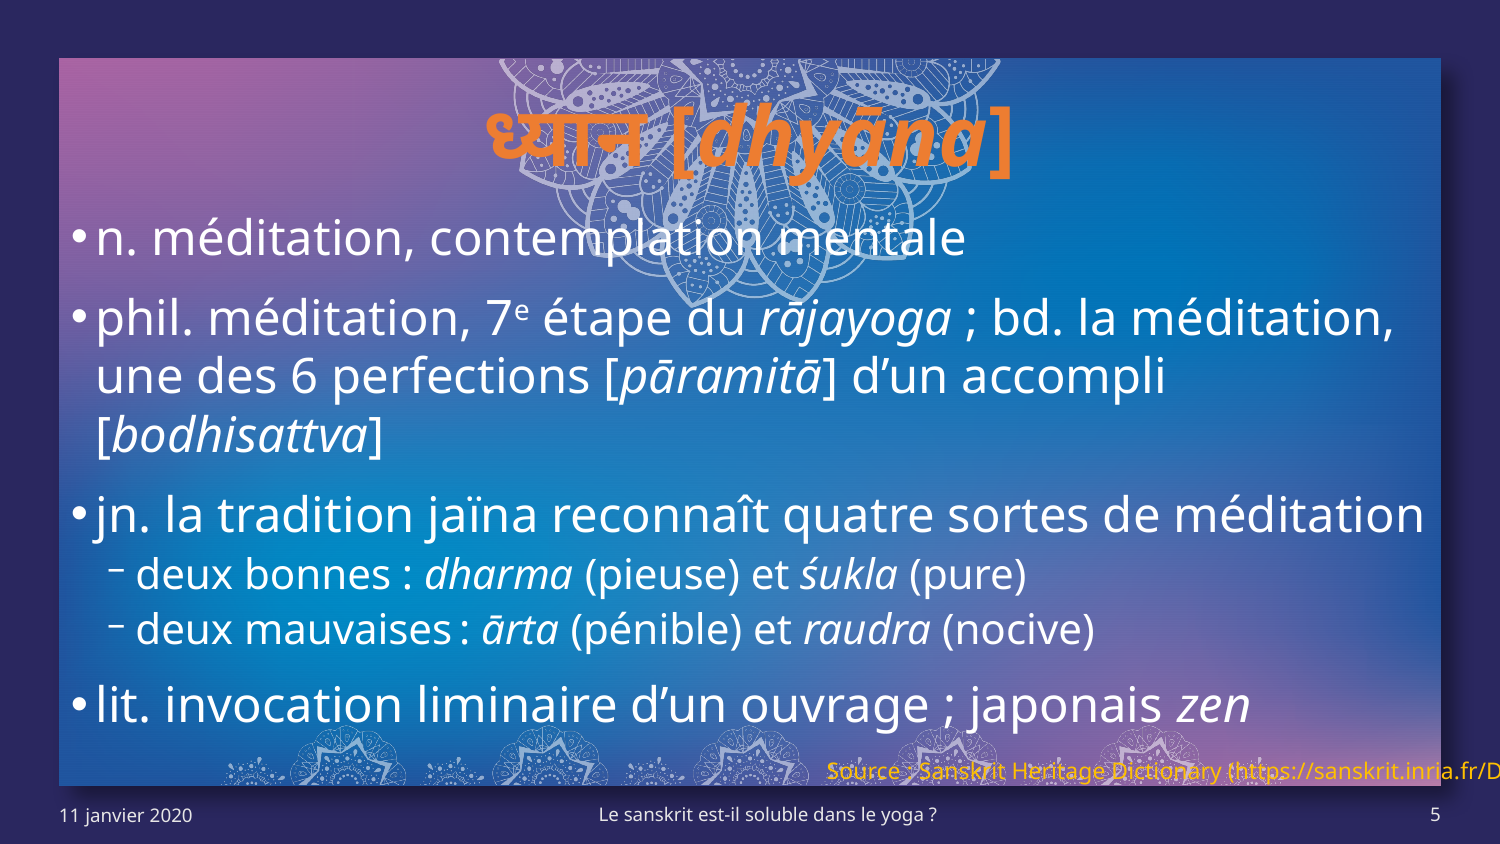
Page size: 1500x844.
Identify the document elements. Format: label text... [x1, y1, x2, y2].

footer Le sanskrit est-il soluble dans le yoga ? [295, 803, 1241, 827]
title ध्यान [dhyāna] [59, 59, 1441, 206]
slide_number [59, 803, 237, 827]
slide_number 5 [1381, 803, 1441, 827]
text_box Source : Sanskrit Heritage Dictionary (https://sanskrit.inria.fr/DICO/) [826, 755, 1441, 786]
list n. méditation, contemplation mentale phil. méditation, 7e étape du rājayoga ; bd. la méditation, une des 6 perfections [pāramitā] d’un accompli [bodhisattva] jn. la tradition jaïna reconnaît quatre sortes de méditation deux bonnes : dharma (pieuse) et śukla (pure) deux mauvaises : ārta (pénible) et raudra (nocive) lit. invocation liminaire d’un ouvrage ; japonais zen [59, 206, 1441, 786]
